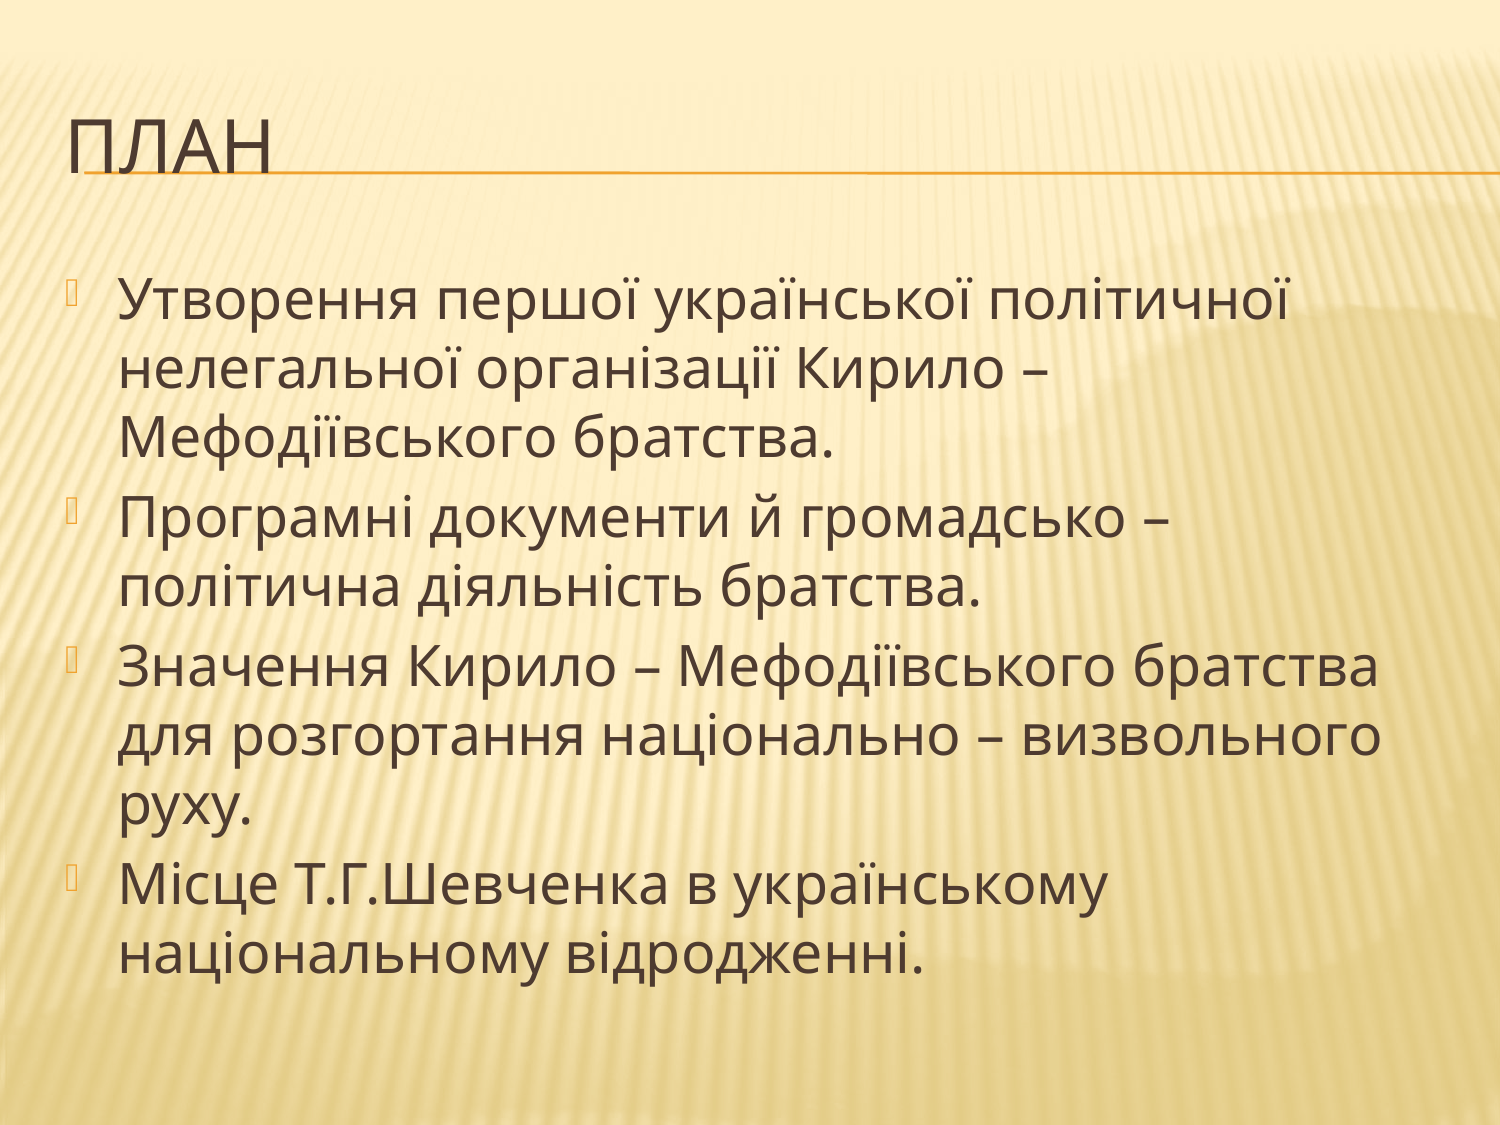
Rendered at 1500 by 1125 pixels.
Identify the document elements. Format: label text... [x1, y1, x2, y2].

title План [50, 75, 1475, 213]
list Утворення першої української політичної нелегальної організації Кирило – Мефодіївського братства. Програмні документи й громадсько – політична діяльність братства. Значення Кирило – Мефодіївського братства для розгортання національно – визвольного руху. Місце Т.Г.Шевченка в українському національному відродженні. [50, 254, 1475, 998]
